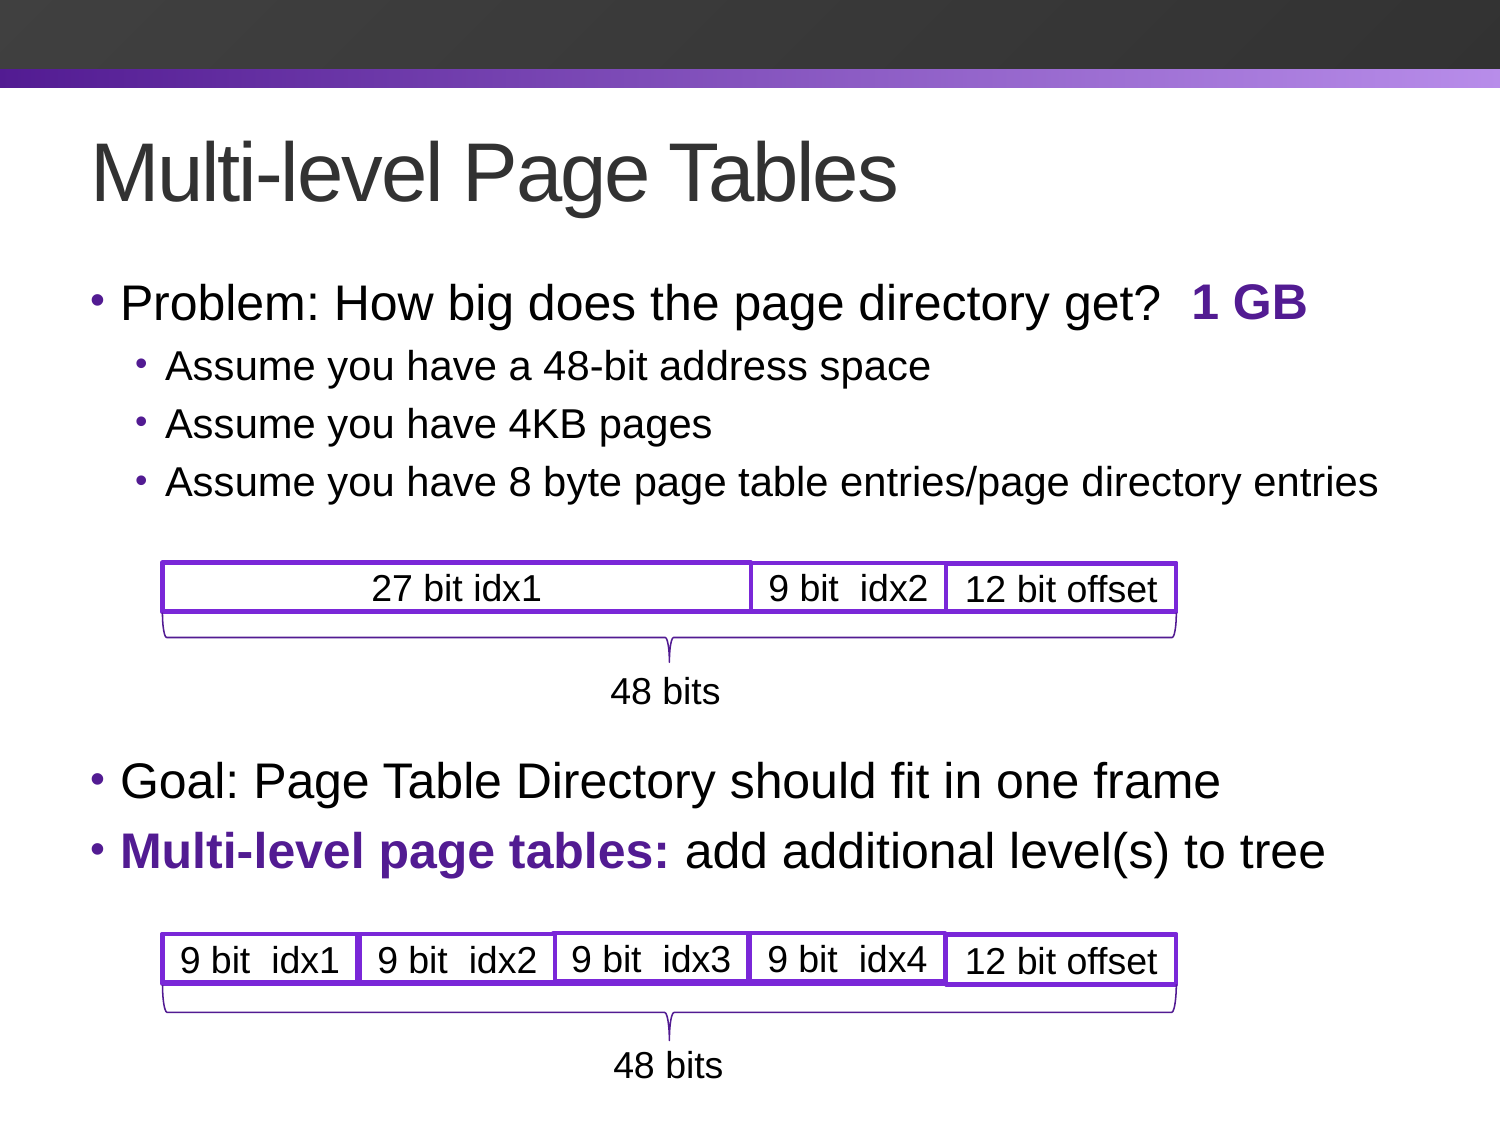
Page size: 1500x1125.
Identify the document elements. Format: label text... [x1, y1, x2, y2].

text_box 27 bit idx1 [160, 560, 753, 613]
list Problem: How big does the page directory get? Assume you have a 48-bit address space Assume you have 4KB pages Assume you have 8 byte page table entries/page directory entries Goal: Page Table Directory should fit in one frame Multi-level page tables: add additional level(s) to tree [75, 262, 1425, 1063]
text_box 9 bit idx3 [551, 931, 751, 984]
text_box 12 bit offset [947, 933, 1178, 984]
text_box [161, 984, 1178, 1033]
text_box 9 bit idx4 [751, 931, 947, 984]
text_box 48 bits [595, 659, 736, 720]
title Multi-level Page Tables [75, 87, 1425, 250]
text_box 9 bit idx2 [749, 561, 948, 612]
text_box 12 bit offset [948, 562, 1178, 612]
text_box 9 bit idx1 [160, 932, 358, 985]
text_box 1 GB [1176, 262, 1323, 338]
text_box 48 bits [598, 1033, 739, 1093]
text_box 9 bit idx2 [358, 932, 557, 985]
text_box [161, 612, 1178, 659]
